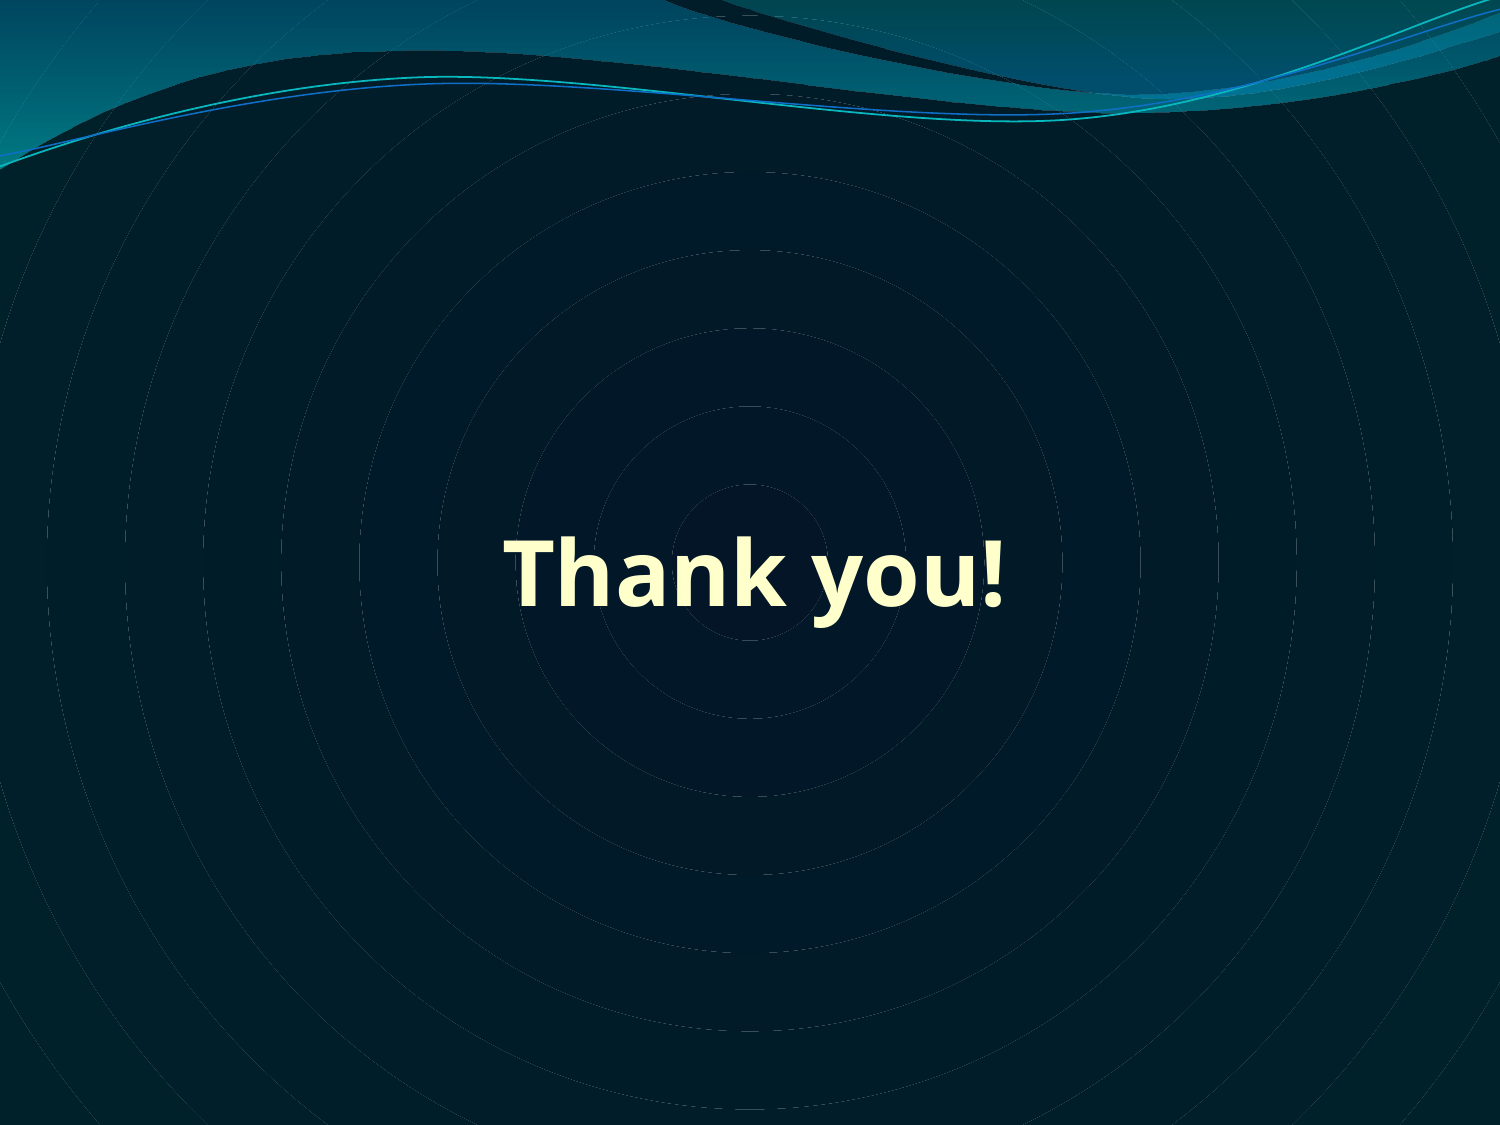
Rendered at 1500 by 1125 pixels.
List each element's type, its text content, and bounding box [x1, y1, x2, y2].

text_box Thank you! [37, 537, 1475, 625]
